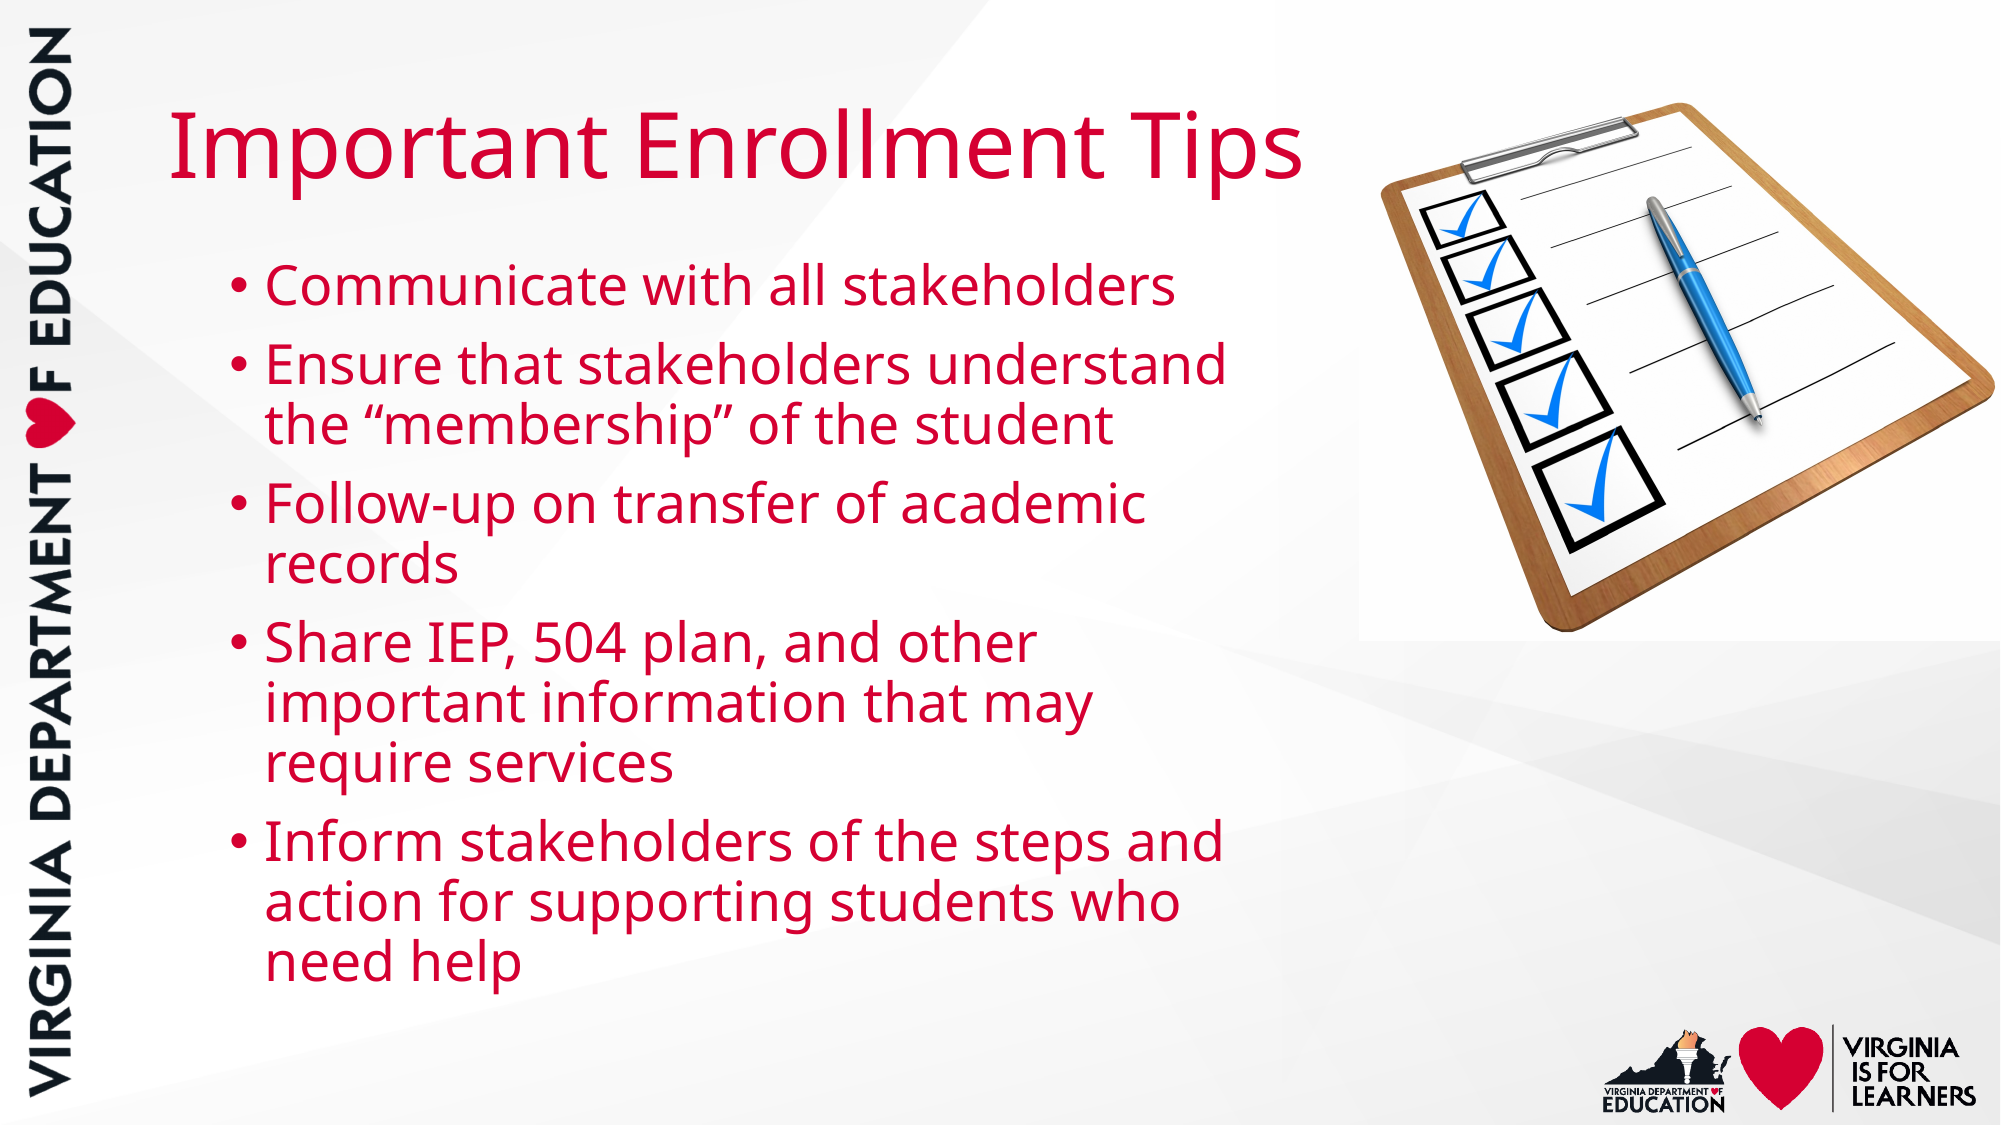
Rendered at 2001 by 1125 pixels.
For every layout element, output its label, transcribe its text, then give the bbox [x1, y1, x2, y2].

title Important Enrollment Tips [153, 76, 1353, 222]
picture [0, 0, 2001, 1125]
list Communicate with all stakeholders Ensure that stakeholders understand the “membership” of the student Follow-up on transfer of academic records Share IEP, 504 plan, and other important information that may require services Inform stakeholders of the steps and action for supporting students who need help [214, 250, 1245, 1032]
